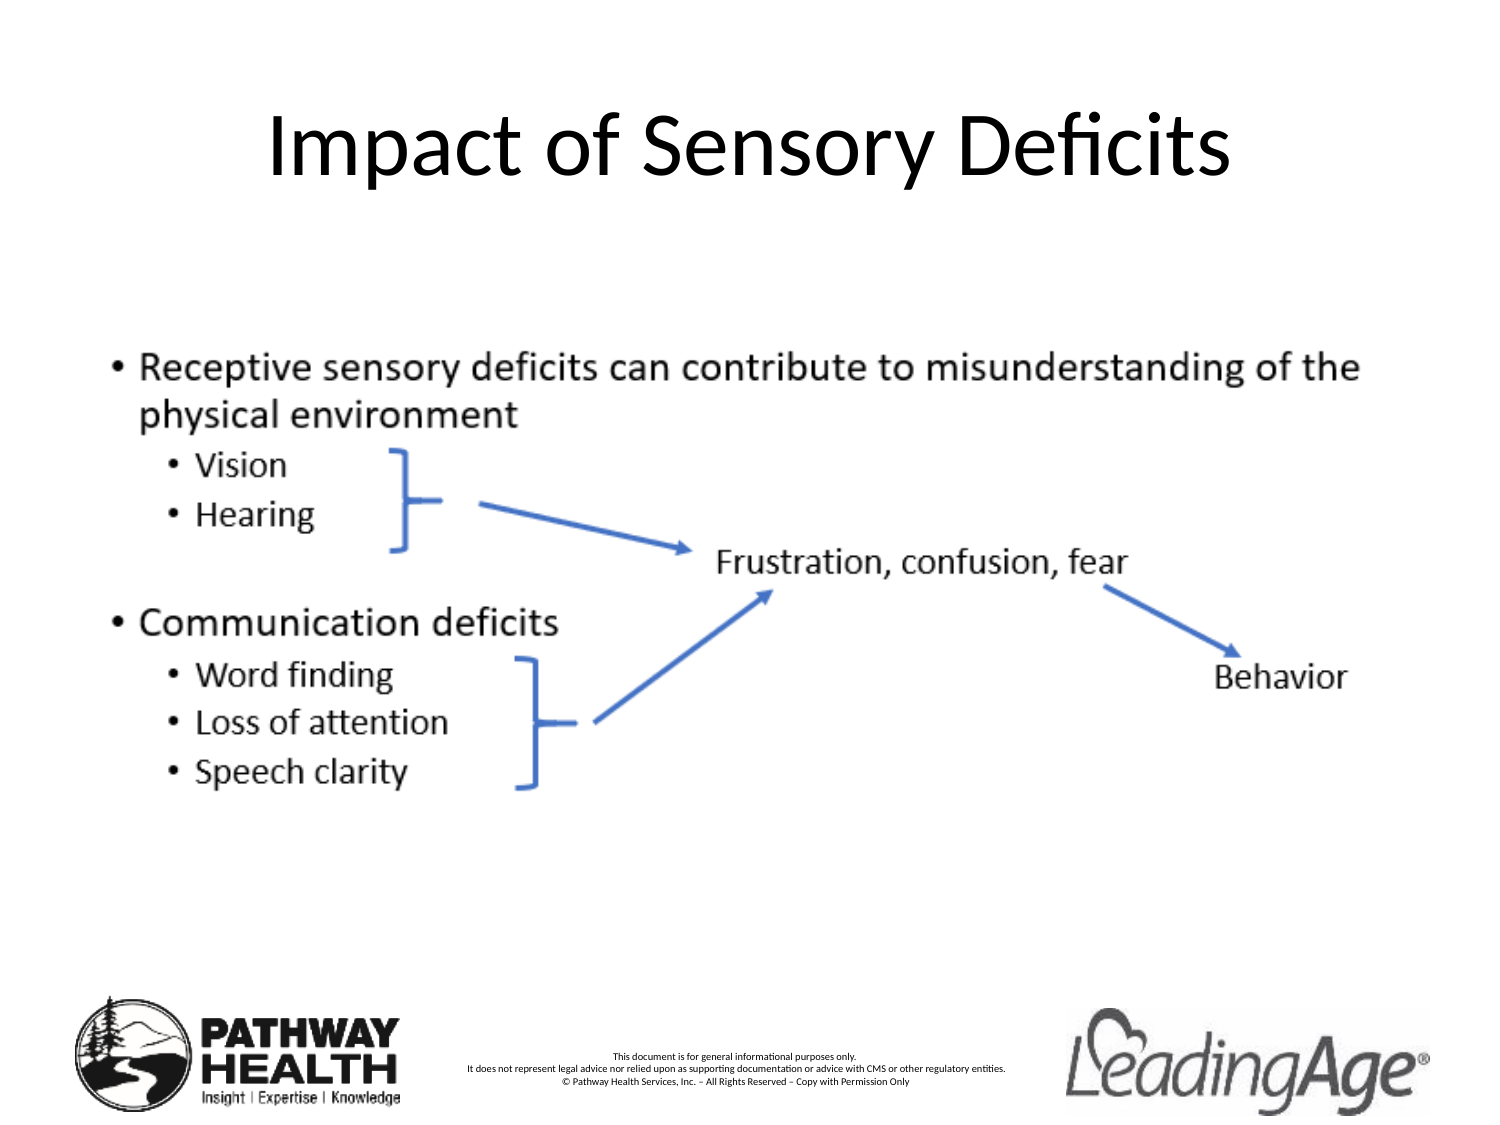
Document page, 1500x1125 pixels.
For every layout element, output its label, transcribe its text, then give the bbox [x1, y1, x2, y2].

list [96, 337, 1404, 835]
title Impact of Sensory Deficits [75, 45, 1425, 233]
picture [75, 995, 400, 1112]
picture [1066, 1008, 1430, 1116]
